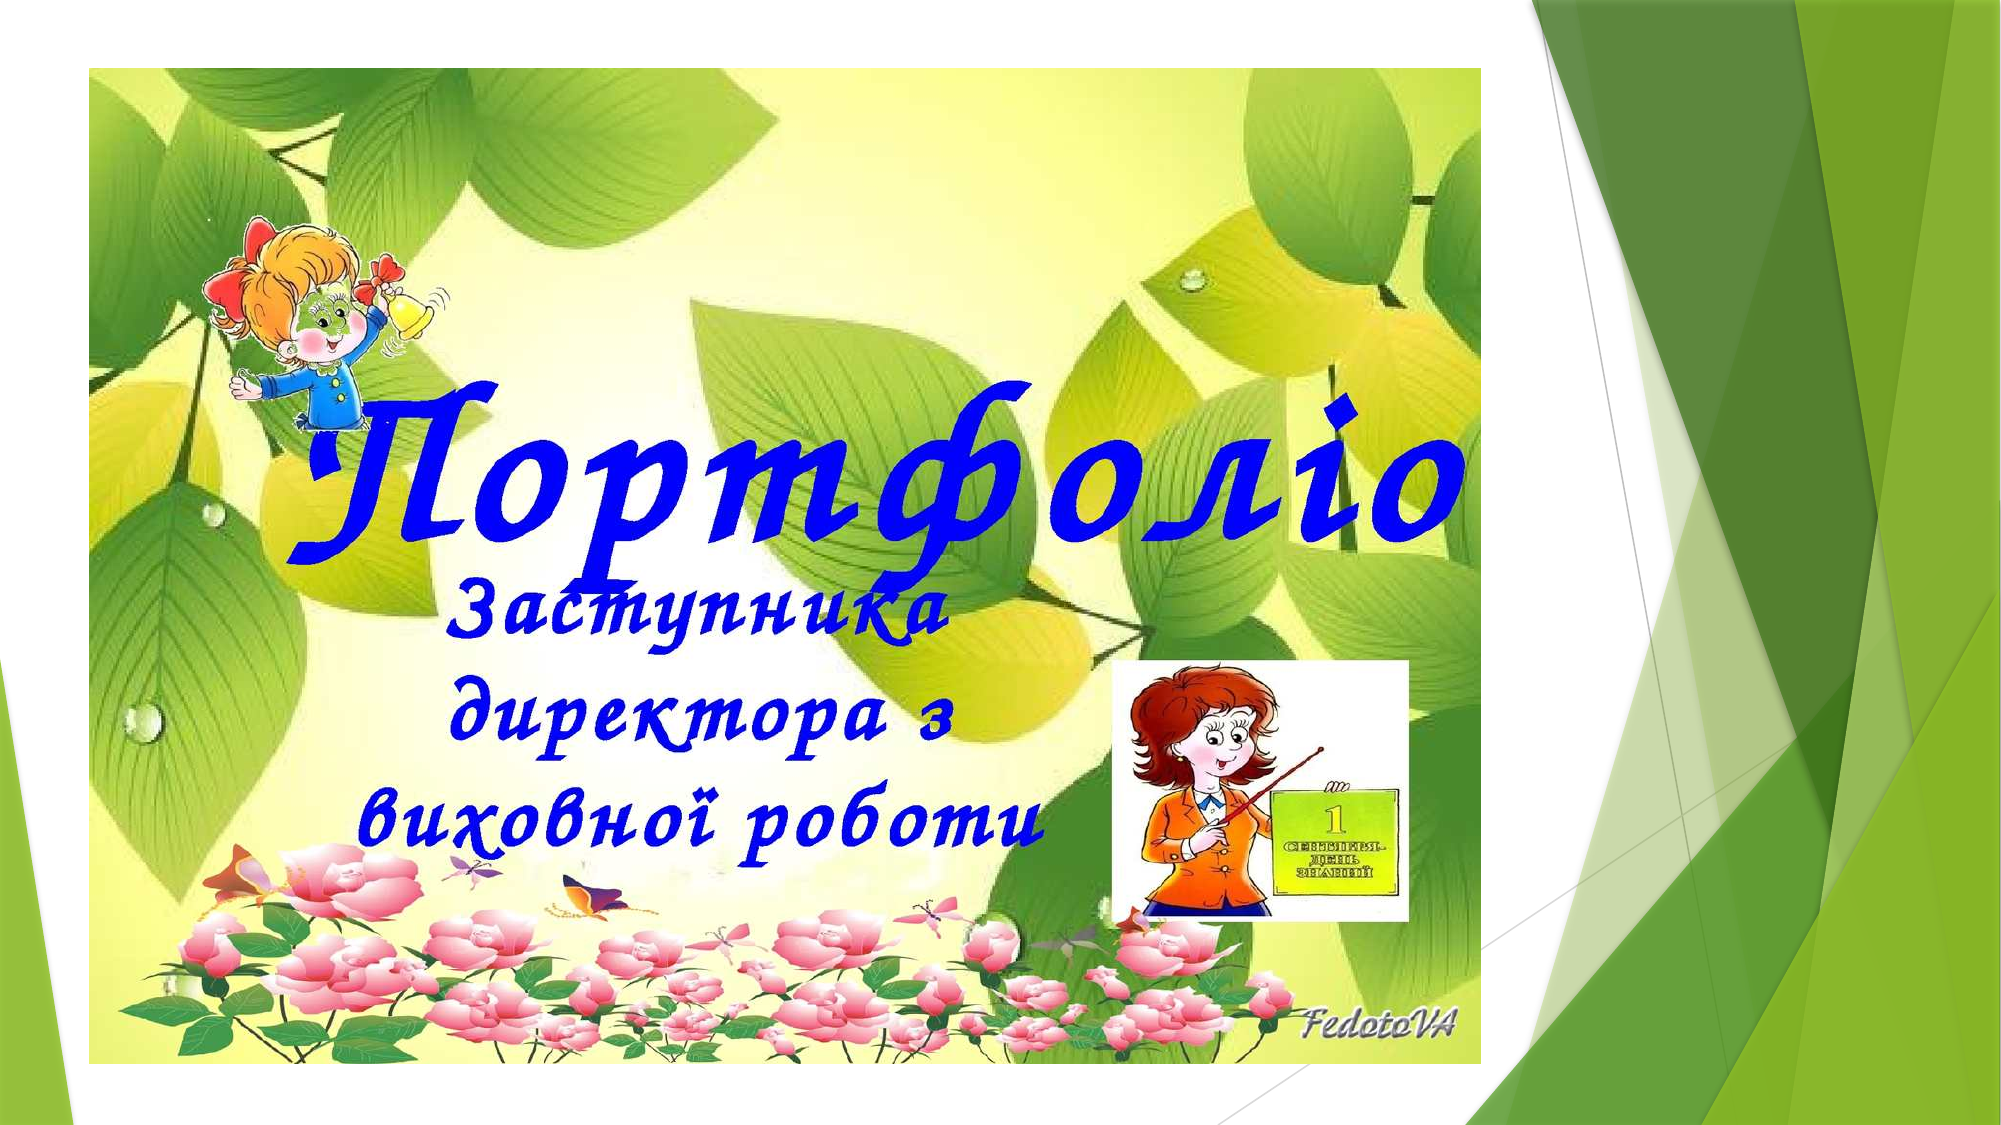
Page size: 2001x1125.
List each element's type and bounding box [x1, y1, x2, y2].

list [89, 68, 1482, 1064]
